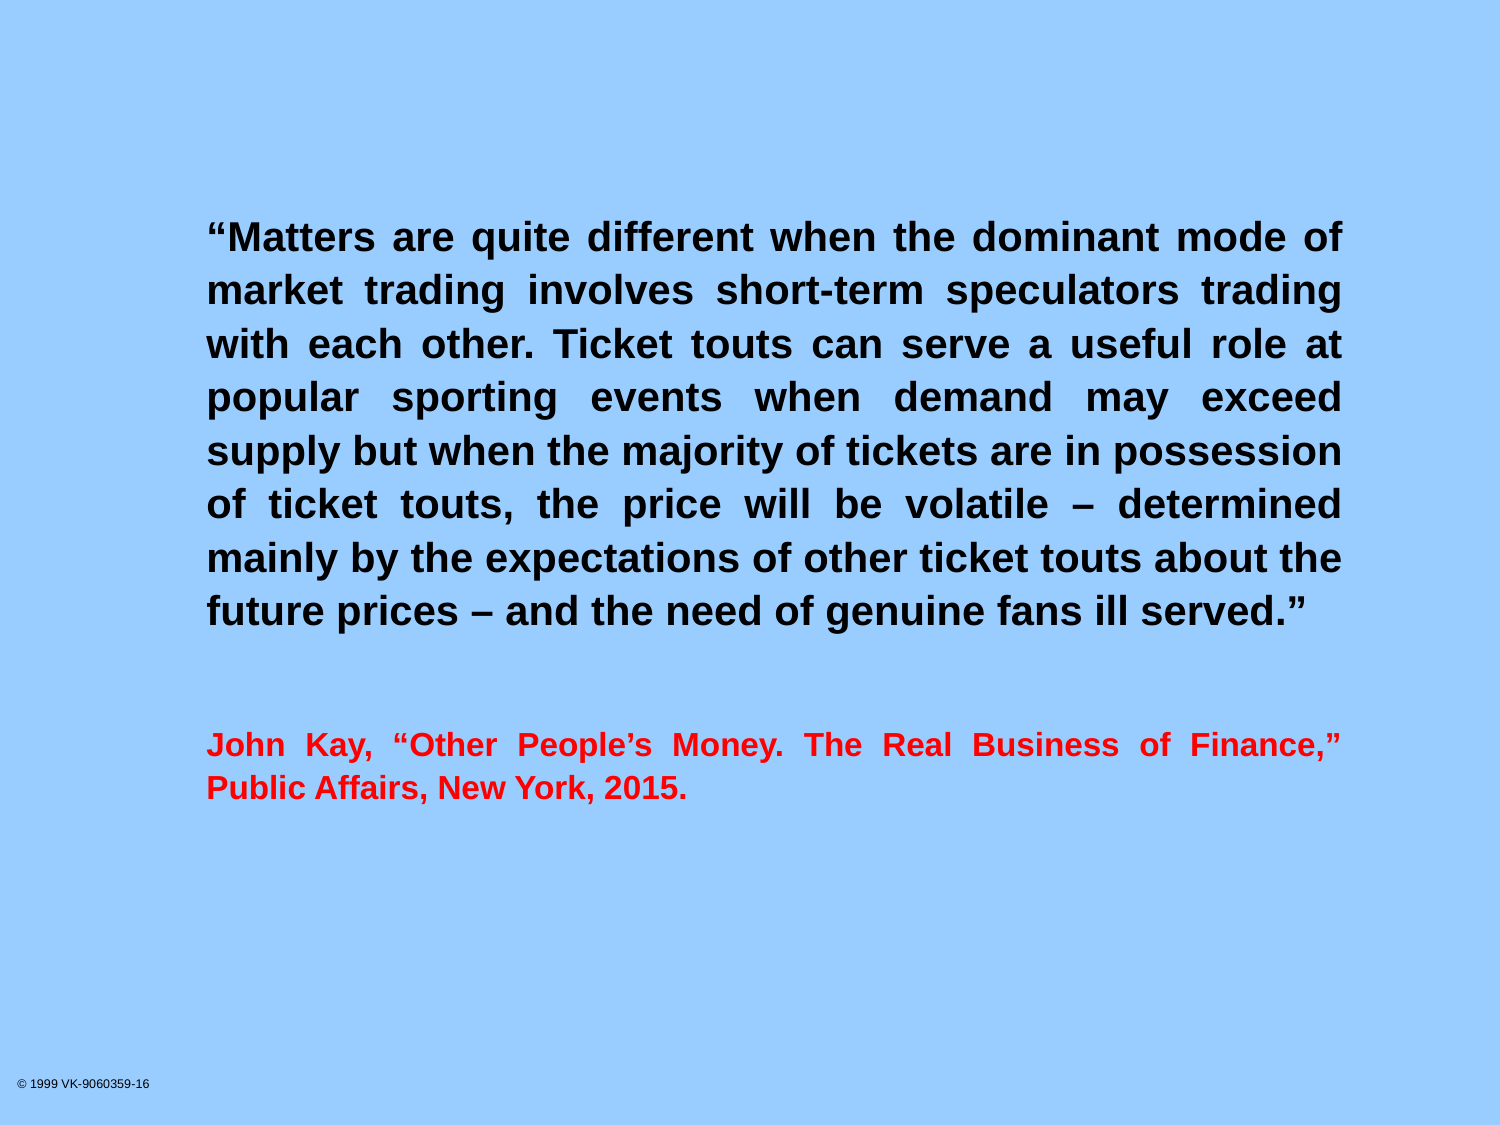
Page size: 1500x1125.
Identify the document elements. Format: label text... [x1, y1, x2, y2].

text_box “Matters are quite different when the dominant mode of market trading involves short-term speculators trading with each other. Ticket touts can serve a useful role at popular sporting events when demand may exceed supply but when the majority of tickets are in possession of ticket touts, the price will be volatile – determined mainly by the expectations of other ticket touts about the future prices – and the need of genuine fans ill served.” John Kay, “Other People’s Money. The Real Business of Finance,” Public Affairs, New York, 2015. [116, 198, 1359, 884]
